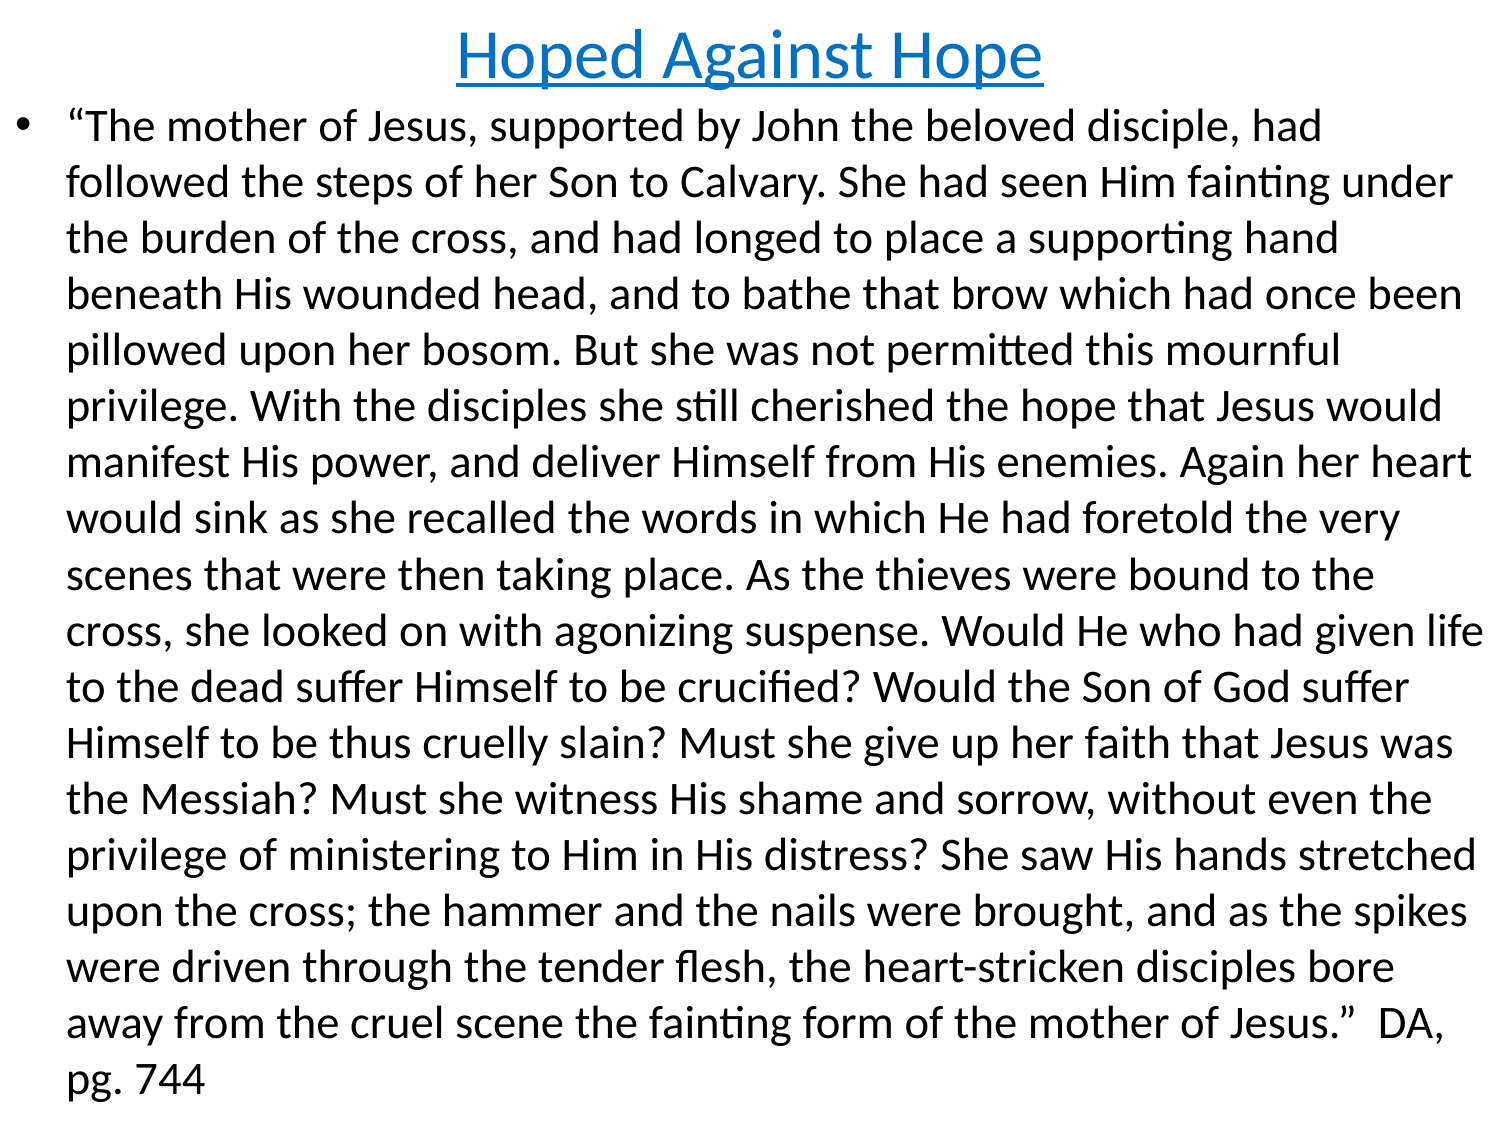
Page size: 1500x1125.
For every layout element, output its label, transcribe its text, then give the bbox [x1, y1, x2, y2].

list “The mother of Jesus, supported by John the beloved disciple, had followed the steps of her Son to Calvary. She had seen Him fainting under the burden of the cross, and had longed to place a supporting hand beneath His wounded head, and to bathe that brow which had once been pillowed upon her bosom. But she was not permitted this mournful privilege. With the disciples she still cherished the hope that Jesus would manifest His power, and deliver Himself from His enemies. Again her heart would sink as she recalled the words in which He had foretold the very scenes that were then taking place. As the thieves were bound to the cross, she looked on with agonizing suspense. Would He who had given life to the dead suffer Himself to be crucified? Would the Son of God suffer Himself to be thus cruelly slain? Must she give up her faith that Jesus was the Messiah? Must she witness His shame and sorrow, without even the privilege of ministering to Him in His distress? She saw His hands stretched upon the cross; the hammer and the nails were brought, and as the spikes were driven through the tender flesh, the heart-stricken disciples bore away from the cruel scene the fainting form of the mother of Jesus.” DA, pg. 744 [0, 87, 1500, 1125]
title Hoped Against Hope [75, 0, 1425, 87]
